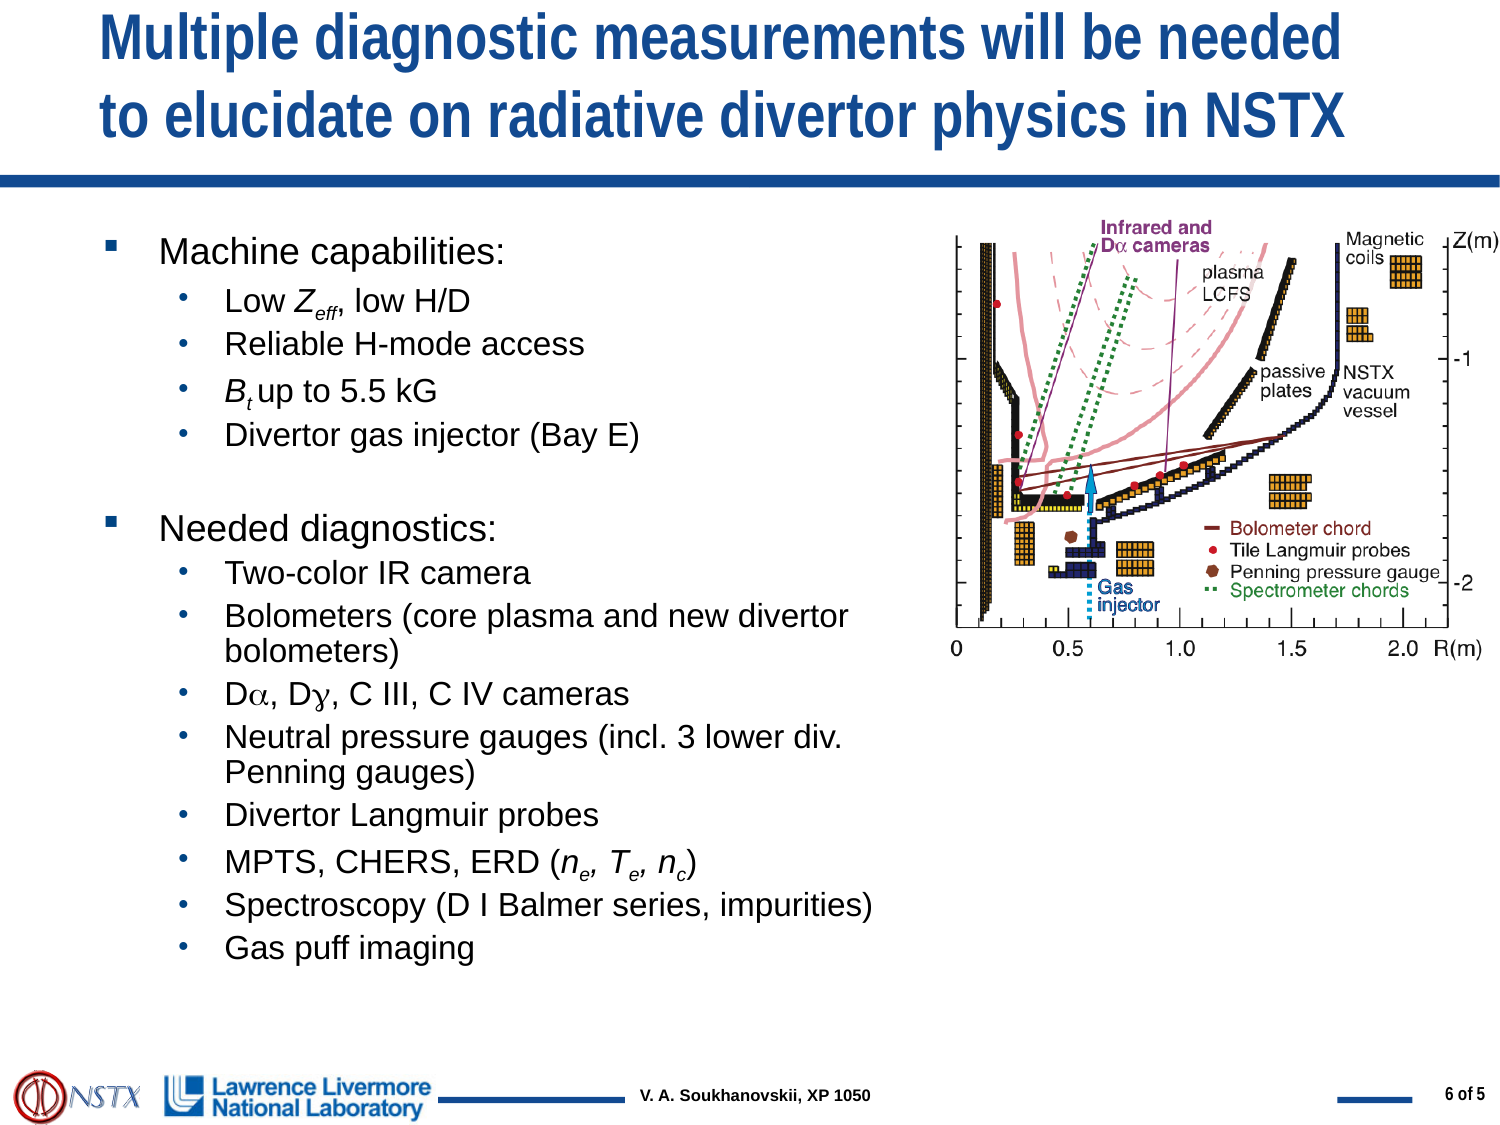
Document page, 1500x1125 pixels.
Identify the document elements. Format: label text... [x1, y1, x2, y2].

picture [162, 1074, 438, 1125]
picture [12, 1070, 140, 1125]
list Machine capabilities: Low Zeff, low H/D Reliable H-mode access Bt up to 5.5 kG Divertor gas injector (Bay E) Needed diagnostics: Two-color IR camera Bolometers (core plasma and new divertor bolometers) D, D, C III, C IV cameras Neutral pressure gauges (incl. 3 lower div. Penning gauges) Divertor Langmuir probes MPTS, CHERS, ERD (ne, Te, nc) Spectroscopy (D I Balmer series, impurities) Gas puff imaging [87, 224, 913, 1063]
title Multiple diagnostic measurements will be needed to elucidate on radiative divertor physics in NSTX [99, 24, 1405, 159]
picture [949, 199, 1500, 665]
